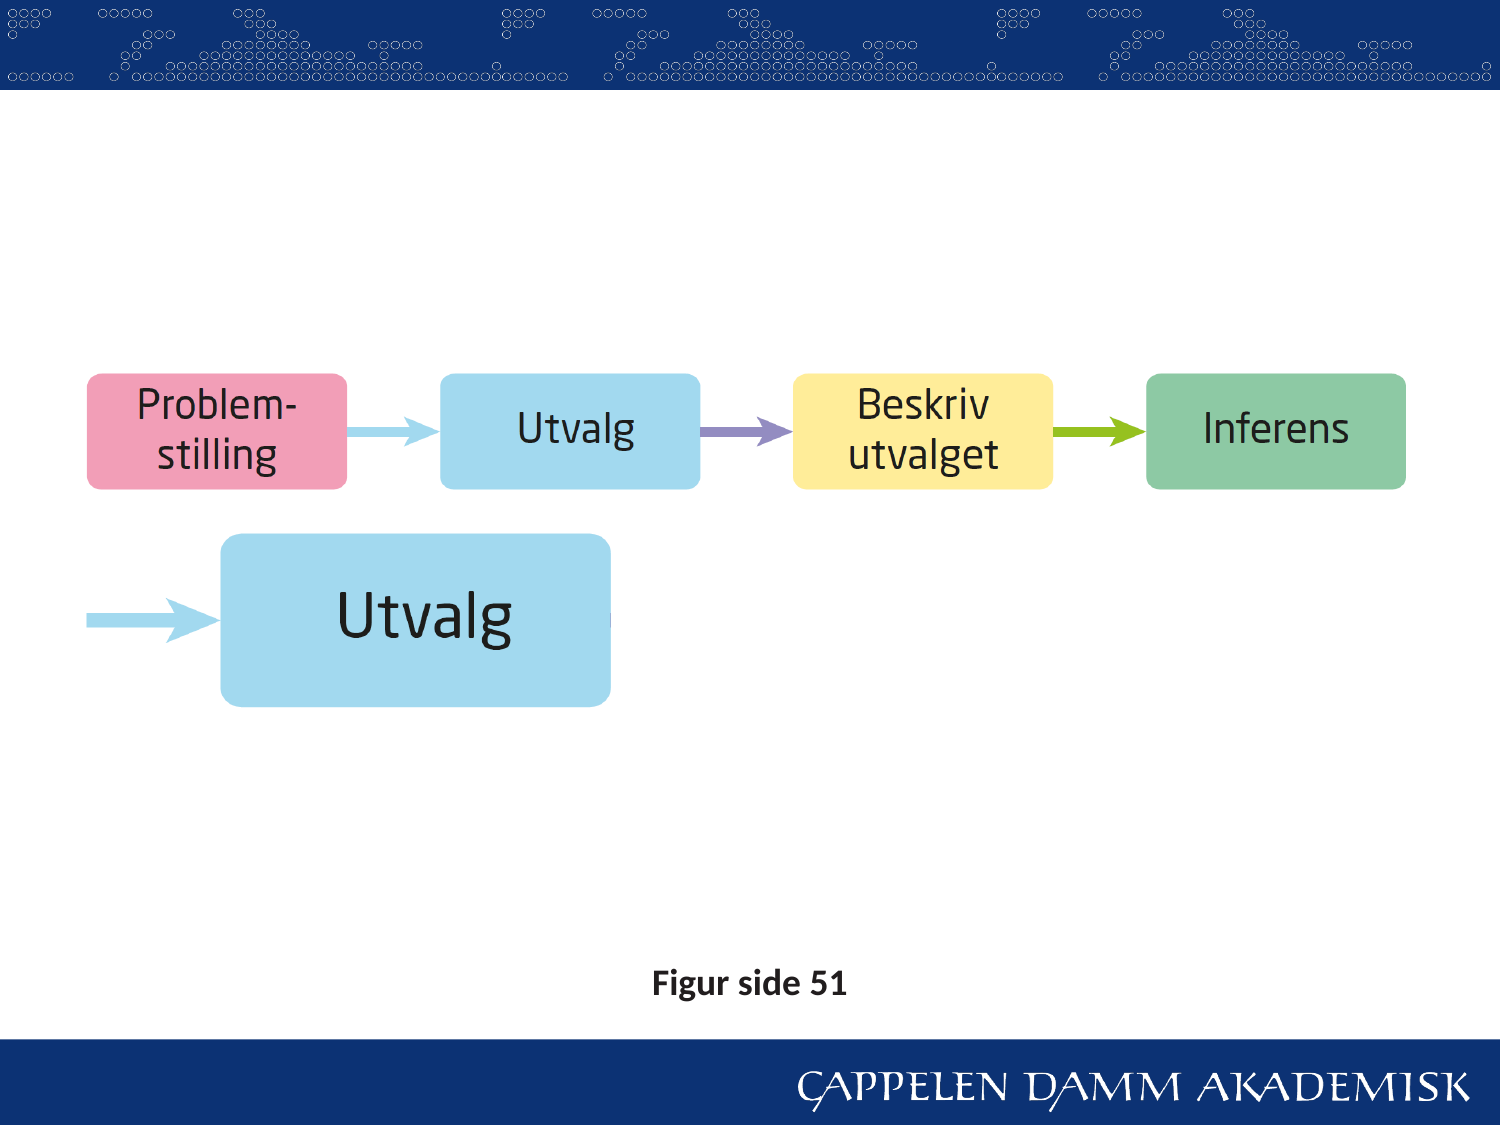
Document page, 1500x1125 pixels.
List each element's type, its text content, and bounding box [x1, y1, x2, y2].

picture [797, 1070, 1471, 1113]
picture [8, 9, 501, 81]
picture [997, 9, 1491, 81]
picture [84, 367, 1410, 711]
text_box Figur side 51 [259, 950, 1241, 1011]
picture [502, 9, 996, 81]
